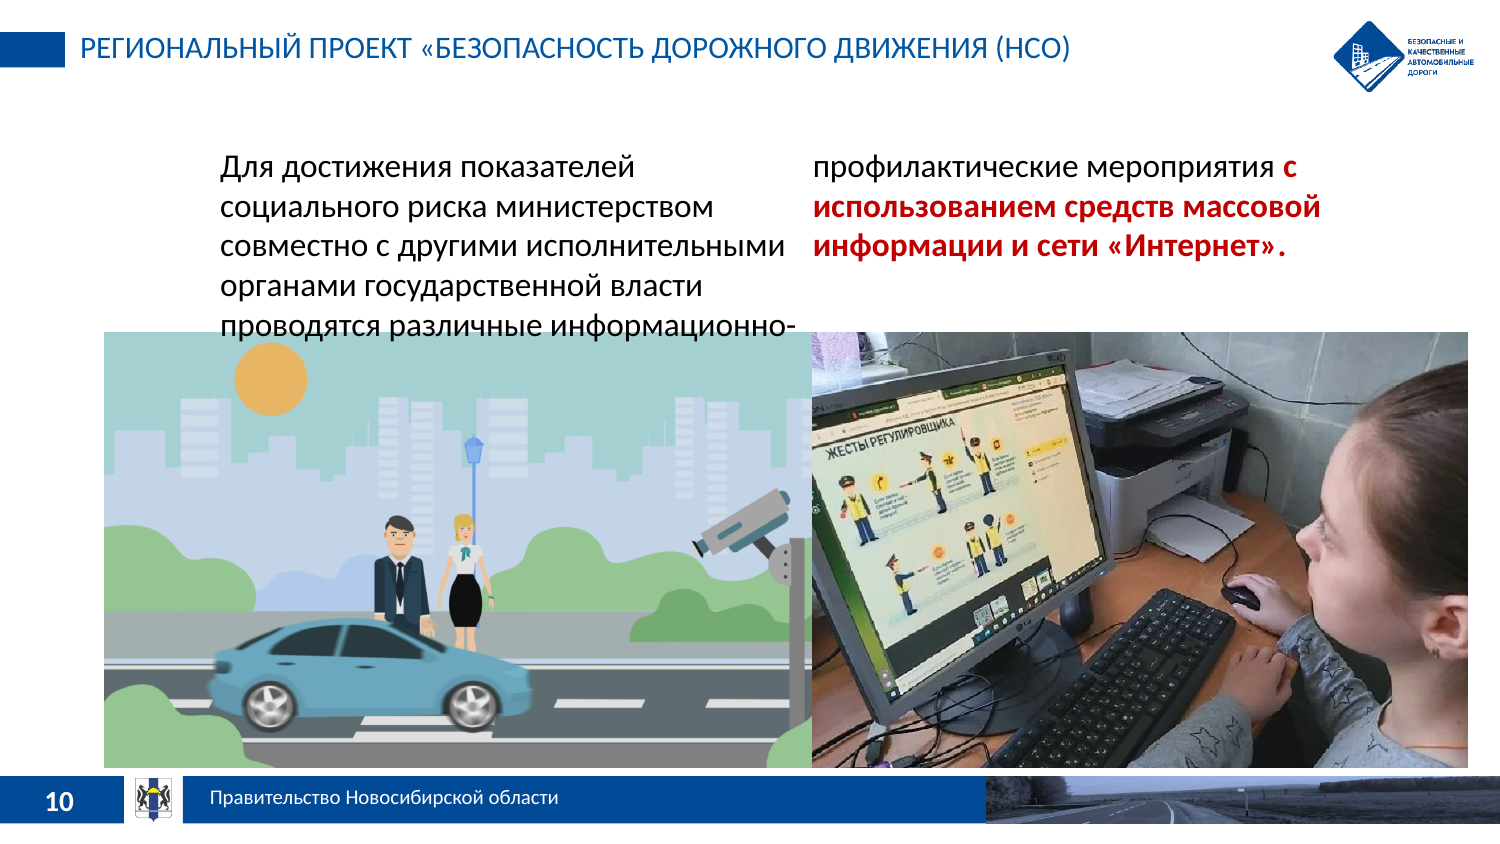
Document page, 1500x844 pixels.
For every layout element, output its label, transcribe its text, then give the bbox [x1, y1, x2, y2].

text_box Правительство Новосибирской области [194, 777, 984, 830]
text_box Для достижения показателей социального риска министерством совместно с другими исполнительными органами государственной власти проводятся различные информационно-профилактические мероприятия с использованием средств массовой информации и сети «Интернет». [205, 136, 1421, 331]
text_box [0, 30, 67, 69]
picture [985, 775, 1500, 824]
text_box [0, 774, 126, 825]
picture [135, 778, 172, 823]
text_box 10 [29, 776, 101, 824]
picture [103, 332, 1468, 769]
text_box [181, 777, 194, 825]
picture [1331, 17, 1476, 95]
title РЕГИОНАЛЬНЫЙ ПРОЕКТ «БЕЗОПАСНОСТЬ ДОРОЖНОГО ДВИЖЕНИЯ (НСО) [64, 20, 1093, 80]
